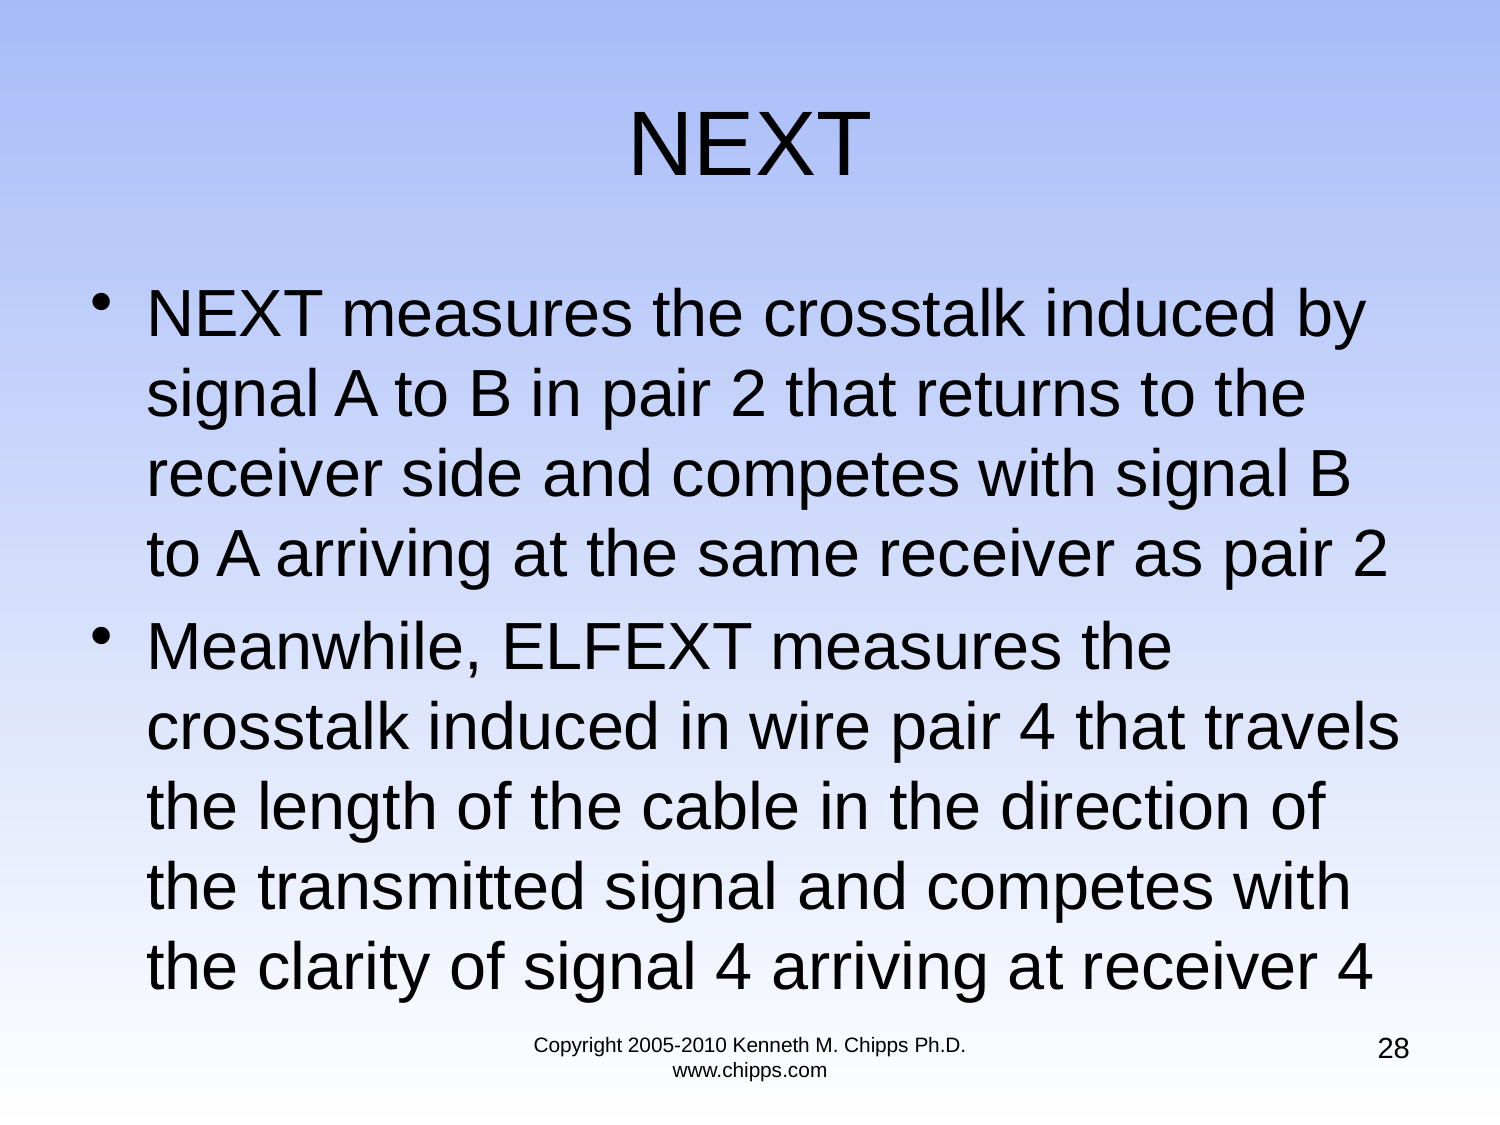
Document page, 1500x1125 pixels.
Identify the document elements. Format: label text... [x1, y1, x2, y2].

slide_number 28 [1074, 1021, 1426, 1101]
title NEXT [75, 45, 1425, 233]
footer Copyright 2005-2010 Kenneth M. Chipps Ph.D. www.chipps.com [449, 1024, 1051, 1103]
list NEXT measures the crosstalk induced by signal A to B in pair 2 that returns to the receiver side and competes with signal B to A arriving at the same receiver as pair 2 Meanwhile, ELFEXT measures the crosstalk induced in wire pair 4 that travels the length of the cable in the direction of the transmitted signal and competes with the clarity of signal 4 arriving at receiver 4 [75, 262, 1425, 1005]
